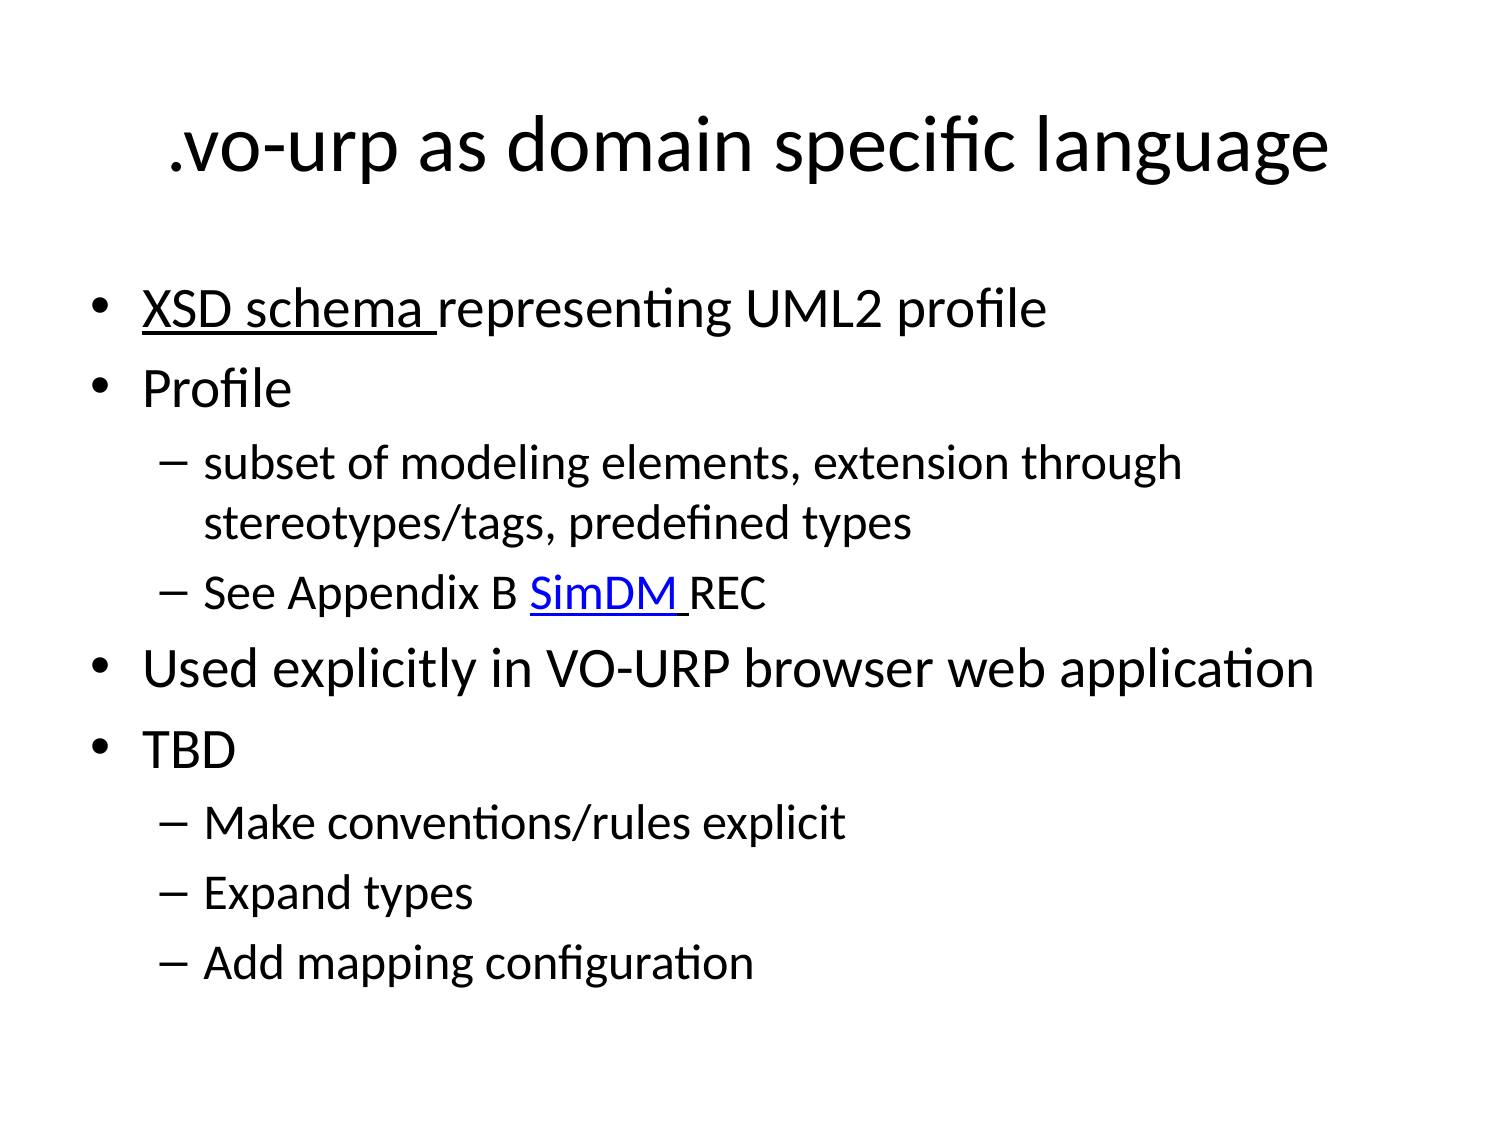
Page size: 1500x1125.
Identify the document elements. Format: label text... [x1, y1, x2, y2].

title .vo-urp as domain specific language [75, 45, 1425, 233]
list XSD schema representing UML2 profile Profile subset of modeling elements, extension through stereotypes/tags, predefined types See Appendix B SimDM REC Used explicitly in VO-URP browser web application TBD Make conventions/rules explicit Expand types Add mapping configuration [75, 262, 1425, 1005]
